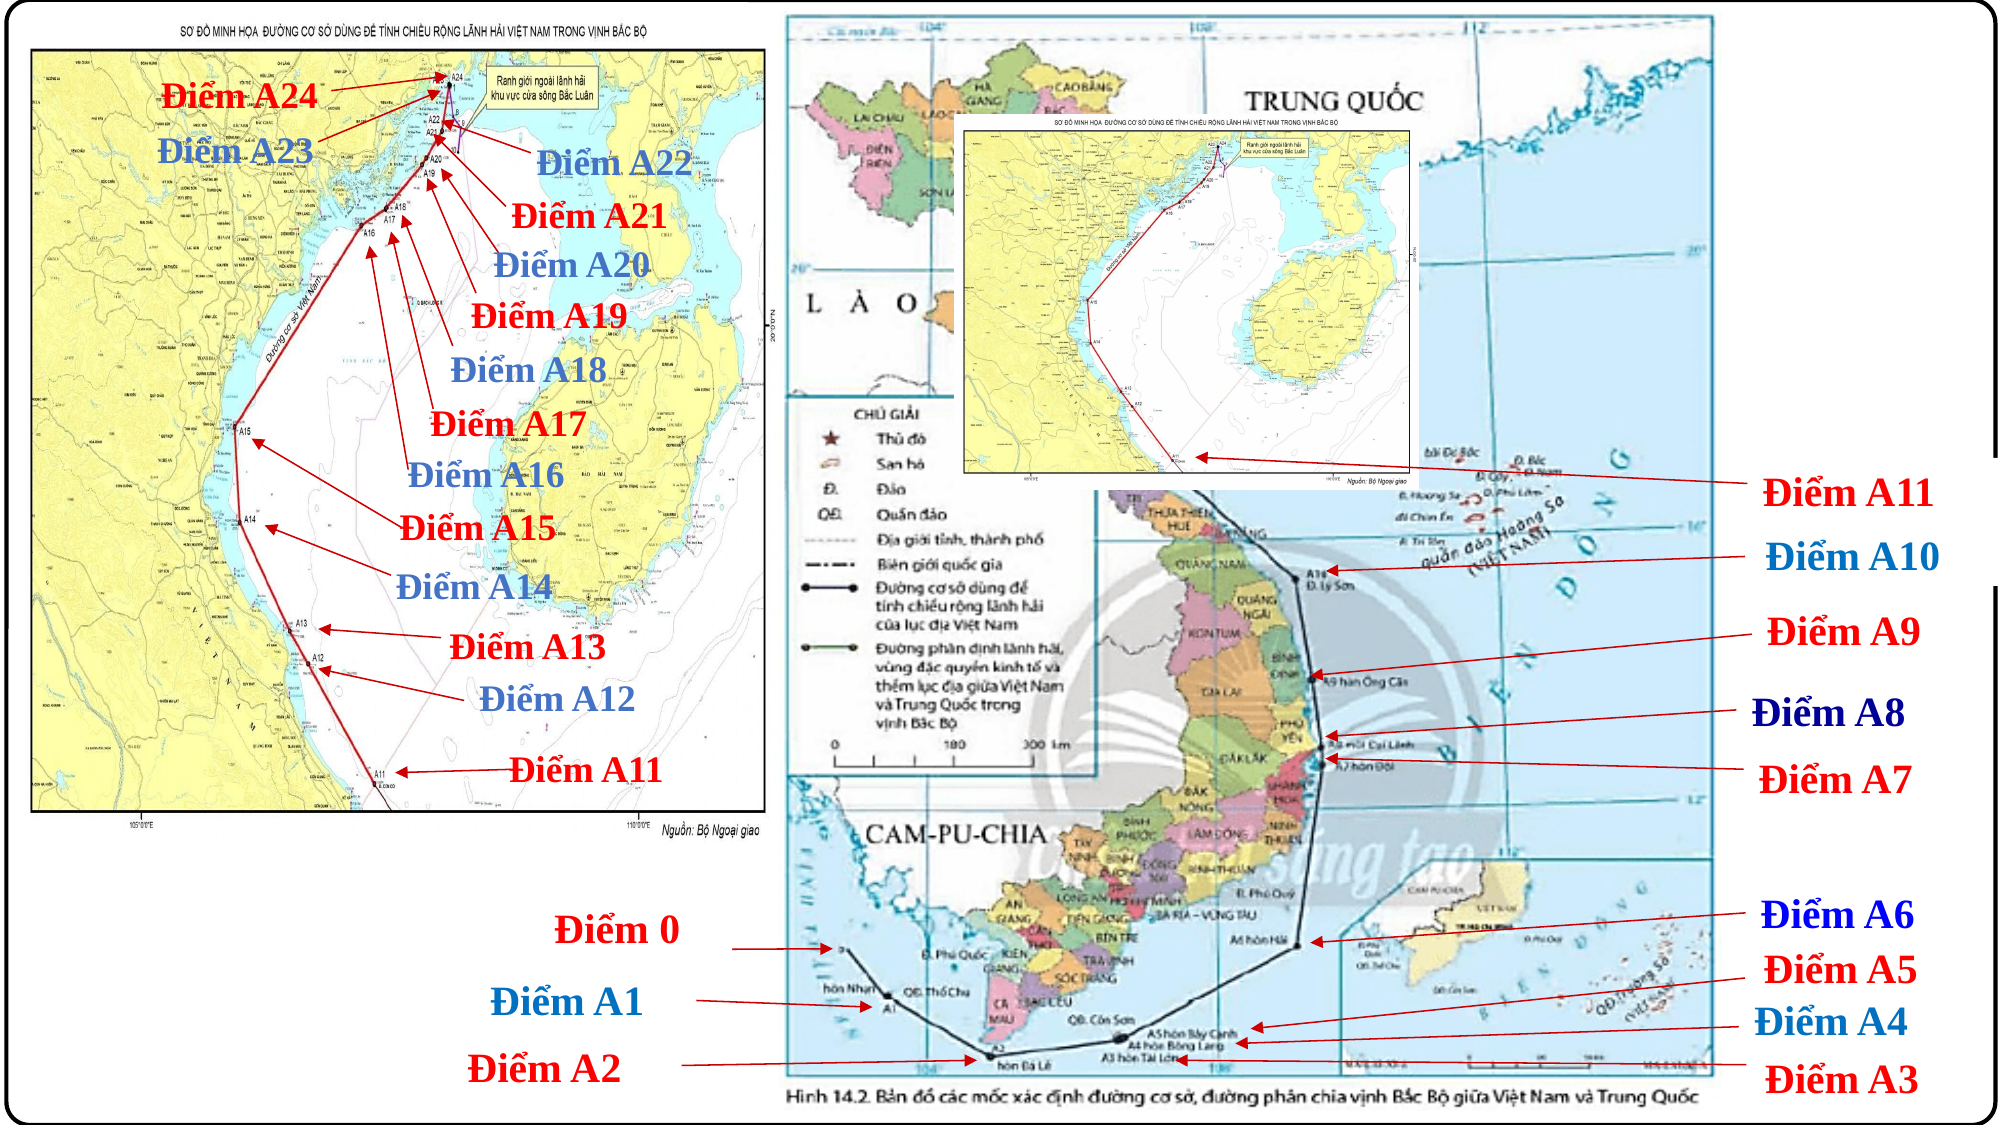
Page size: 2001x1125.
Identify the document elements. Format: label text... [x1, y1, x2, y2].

text_box Điểm A9 [1751, 595, 1974, 661]
text_box Điểm A2 [452, 1033, 682, 1099]
text_box Điểm A4 [1738, 986, 1960, 1052]
text_box Điểm A7 [1743, 744, 1965, 810]
text_box Điểm A8 [1736, 677, 1958, 743]
text_box Điểm A5 [1748, 945, 1969, 1000]
text_box Điểm 0 [539, 894, 733, 960]
text_box Điểm A11 [1747, 457, 2000, 523]
text_box Điểm A6 [1745, 879, 1970, 945]
text_box [6, 0, 1996, 1125]
text_box Điểm A3 [1749, 1044, 1983, 1110]
text_box Điểm A10 [1750, 523, 1998, 586]
text_box Điểm A1 [475, 966, 697, 1031]
picture [15, 11, 1722, 1111]
